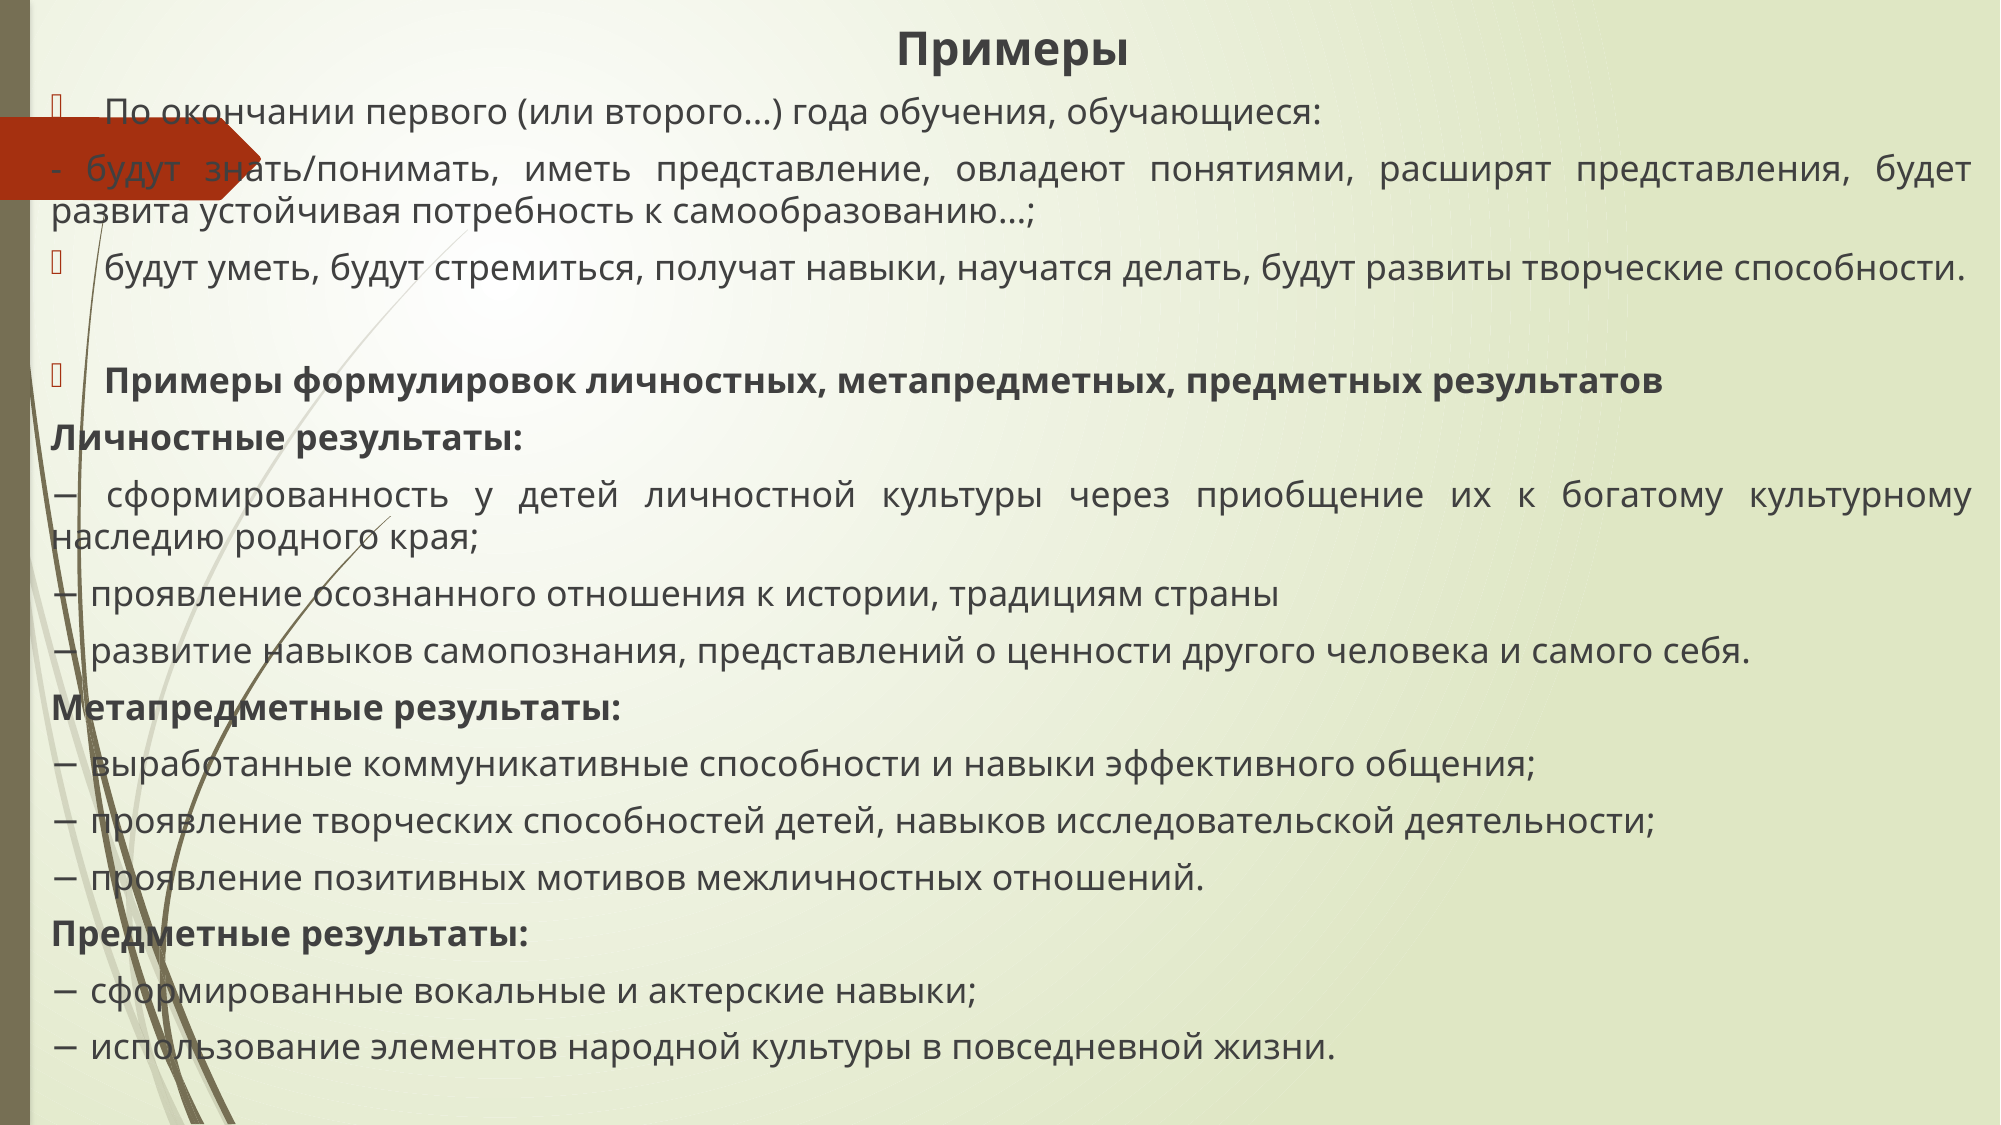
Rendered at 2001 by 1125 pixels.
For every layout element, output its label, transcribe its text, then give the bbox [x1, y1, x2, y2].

list Примеры По окончании первого (или второго...) года обучения, обучающиеся: - будут знать/понимать, иметь представление, овладеют понятиями, расширят представления, будет развита устойчивая потребность к самообразованию…; будут уметь, будут стремиться, получат навыки, научатся делать, будут развиты творческие способности. Примеры формулировок личностных, метапредметных, предметных результатов Личностные результаты: − сформированность у детей личностной культуры через приобщение их к богатому культурному наследию родного края; − проявление осознанного отношения к истории, традициям страны − развитие навыков самопознания, представлений о ценности другого человека и самого себя. Метапредметные результаты: − выработанные коммуникативные способности и навыки эффективного общения; − проявление творческих способностей детей, навыков исследовательской деятельности; − проявление позитивных мотивов межличностных отношений. Предметные результаты: − сформированные вокальные и актерские навыки; − использование элементов народной культуры в повседневной жизни. [35, 11, 1990, 1113]
